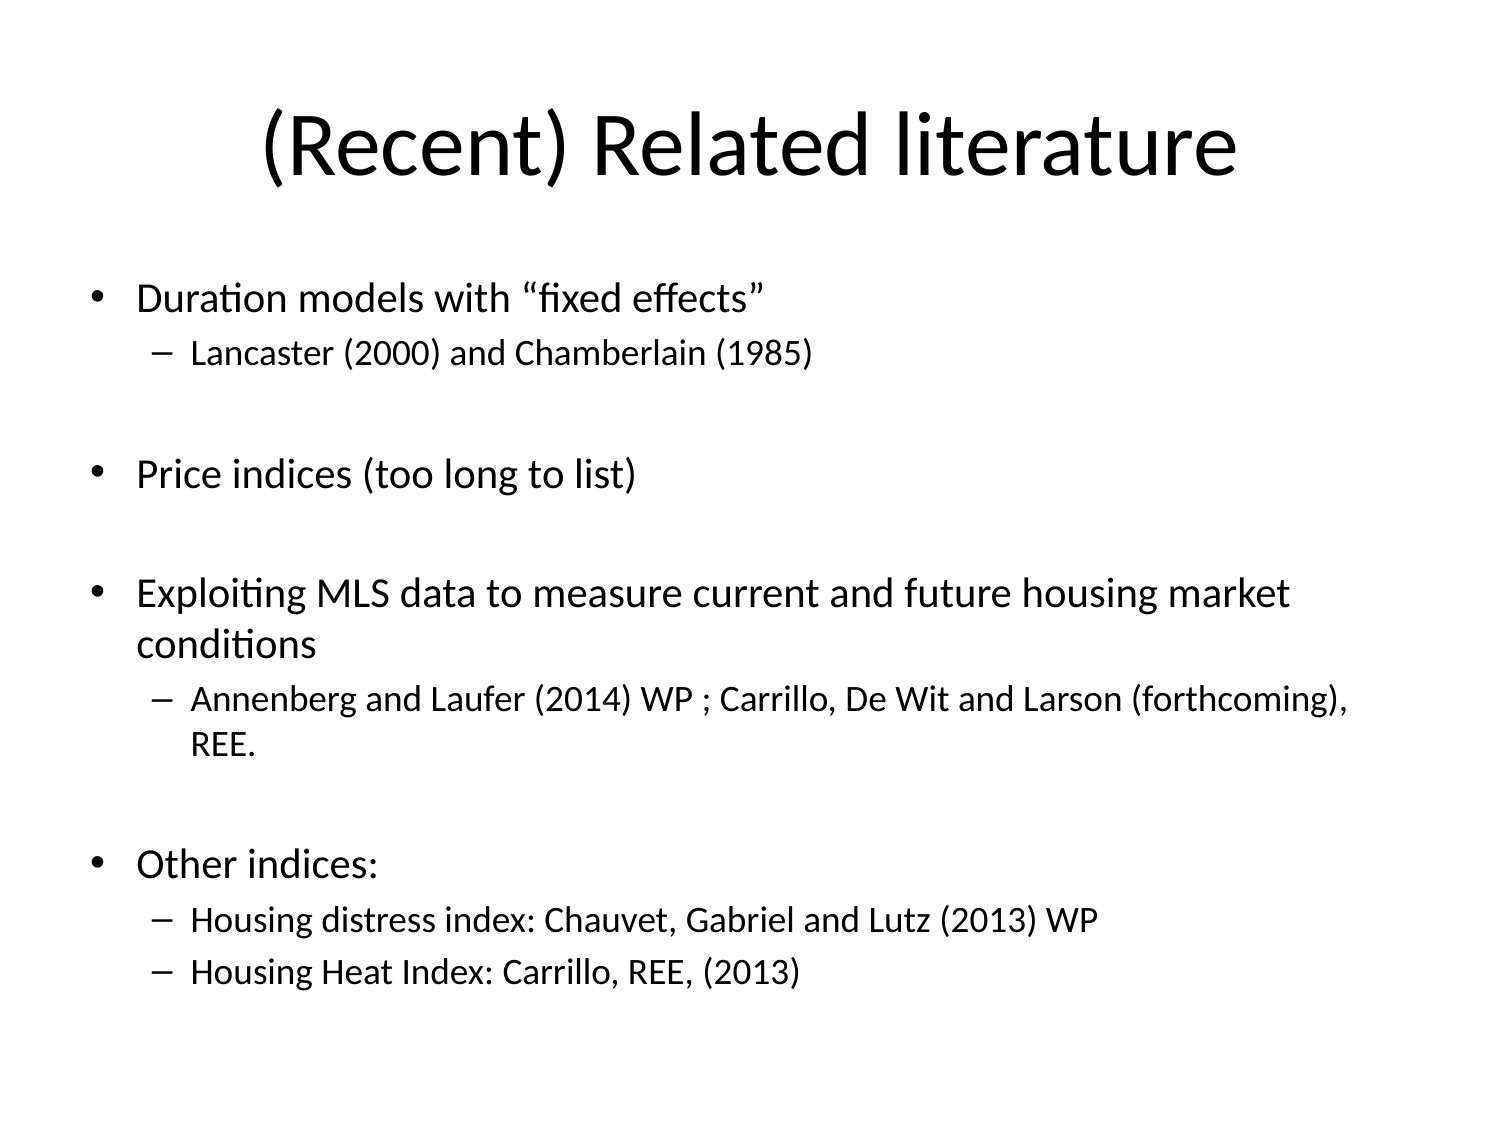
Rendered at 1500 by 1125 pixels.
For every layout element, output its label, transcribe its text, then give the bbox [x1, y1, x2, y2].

title (Recent) Related literature [75, 45, 1425, 233]
list Duration models with “fixed effects” Lancaster (2000) and Chamberlain (1985) Price indices (too long to list) Exploiting MLS data to measure current and future housing market conditions Annenberg and Laufer (2014) WP ; Carrillo, De Wit and Larson (forthcoming), REE. Other indices: Housing distress index: Chauvet, Gabriel and Lutz (2013) WP Housing Heat Index: Carrillo, REE, (2013) [75, 262, 1425, 1005]
